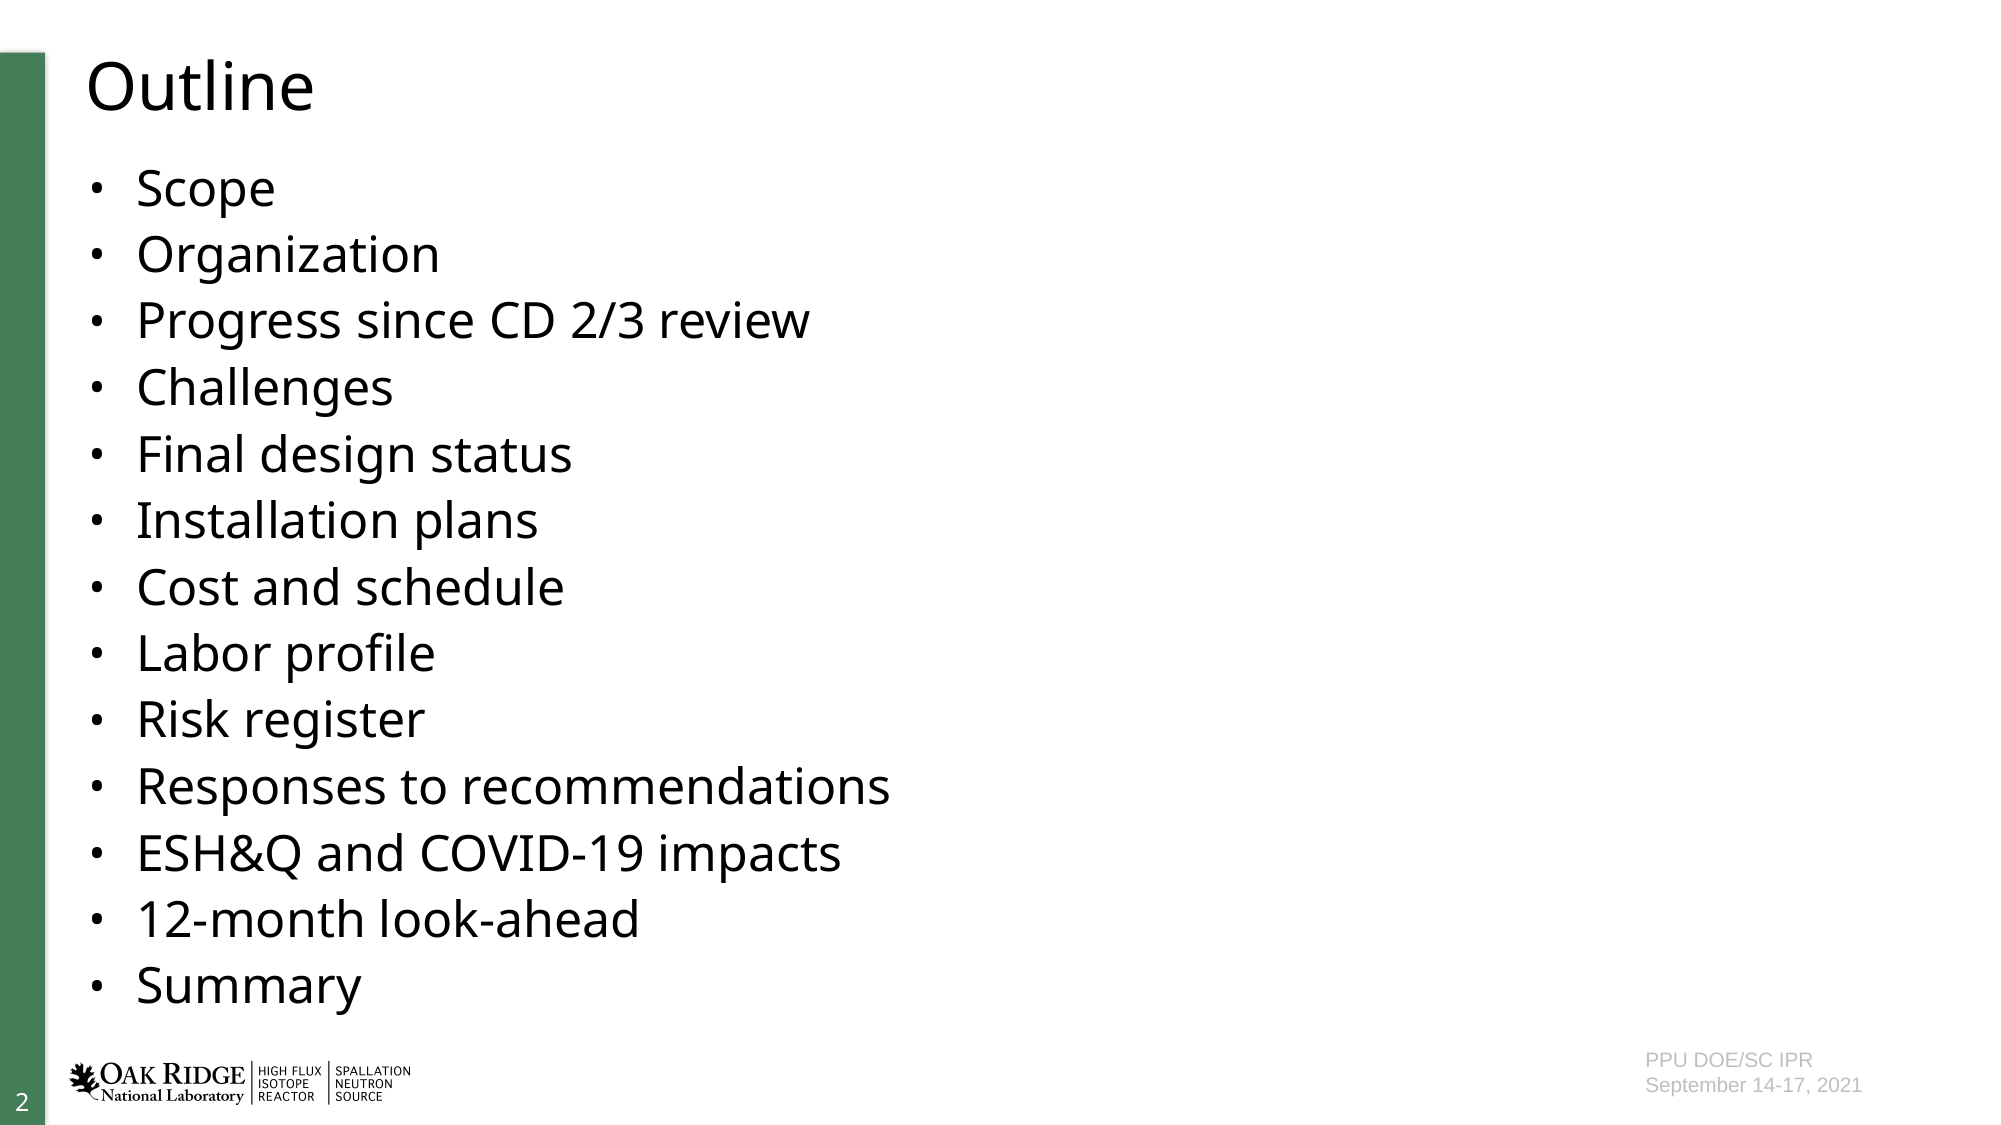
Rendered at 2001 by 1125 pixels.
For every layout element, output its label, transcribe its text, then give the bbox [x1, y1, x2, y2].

title Outline [70, 44, 1946, 134]
picture [66, 1058, 413, 1108]
list Scope Organization Progress since CD 2/3 review Challenges Final design status Installation plans Cost and schedule Labor profile Risk register Responses to recommendations ESH&Q and COVID-19 impacts 12-month look-ahead Summary [73, 155, 1949, 1035]
